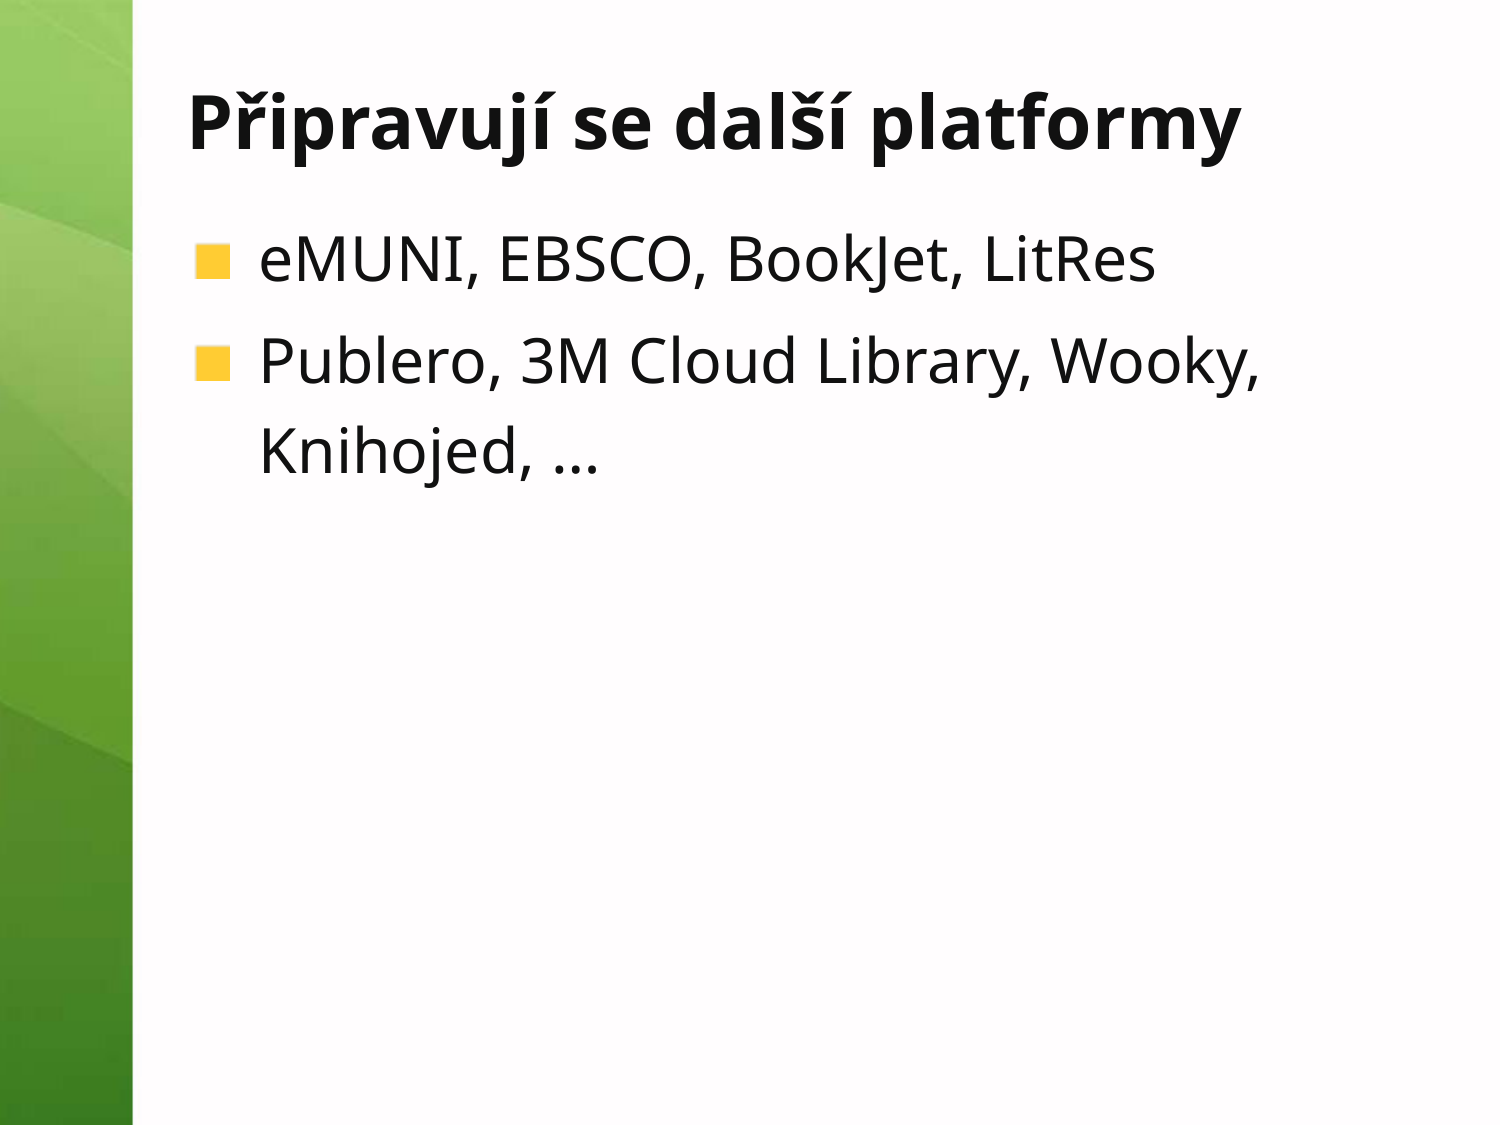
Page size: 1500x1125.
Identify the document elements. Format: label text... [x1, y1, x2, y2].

list eMUNI, EBSCO, BookJet, LitRes Publero, 3M Cloud Library, Wooky, Knihojed, … [171, 196, 1447, 1094]
picture [0, 0, 1500, 1125]
title Připravují se další platformy [171, 77, 1447, 161]
